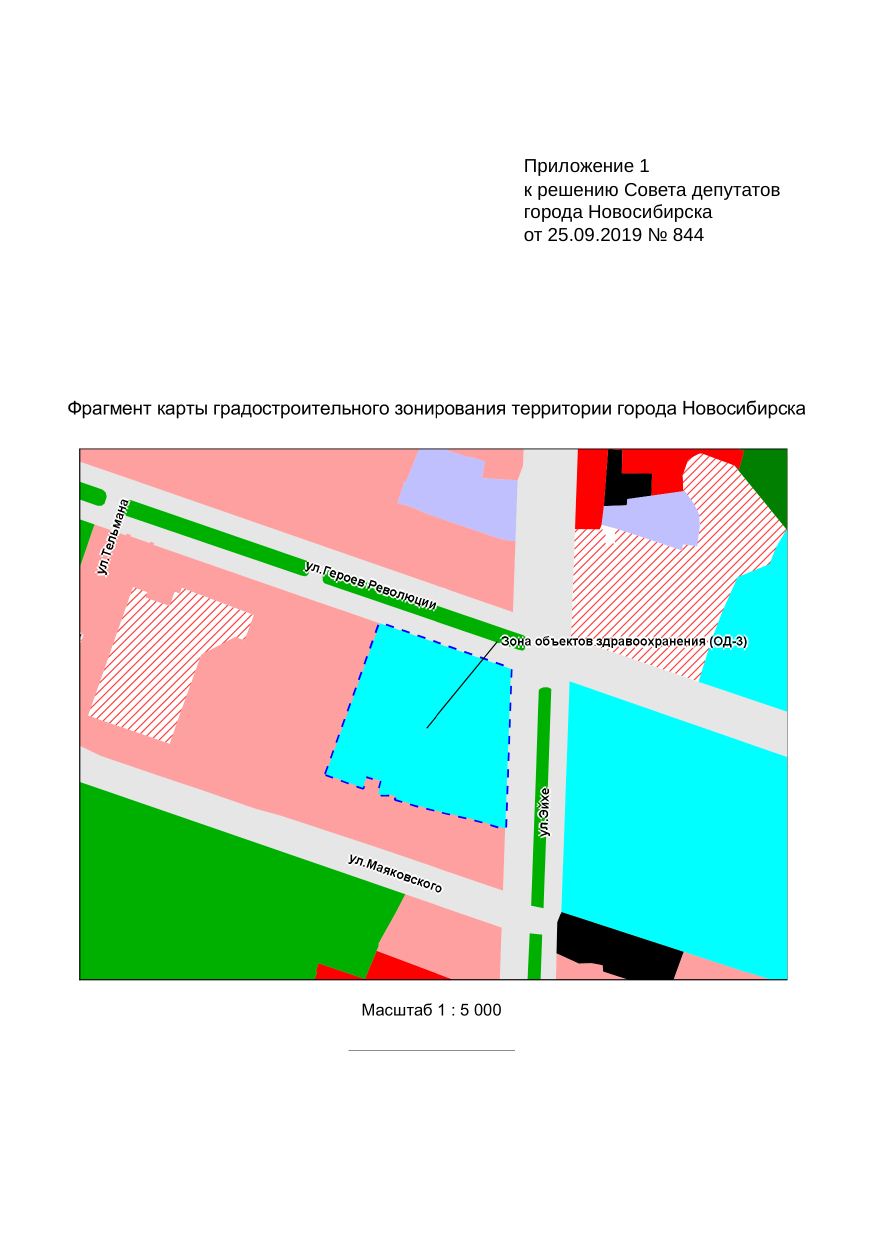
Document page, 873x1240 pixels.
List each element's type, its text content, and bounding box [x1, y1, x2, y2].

text_box к решению Совета депутатов города Новосибирска от 25.09.2019 № 844 [523, 177, 791, 243]
text_box Приложение 1 [523, 153, 711, 177]
picture [0, 244, 873, 1240]
